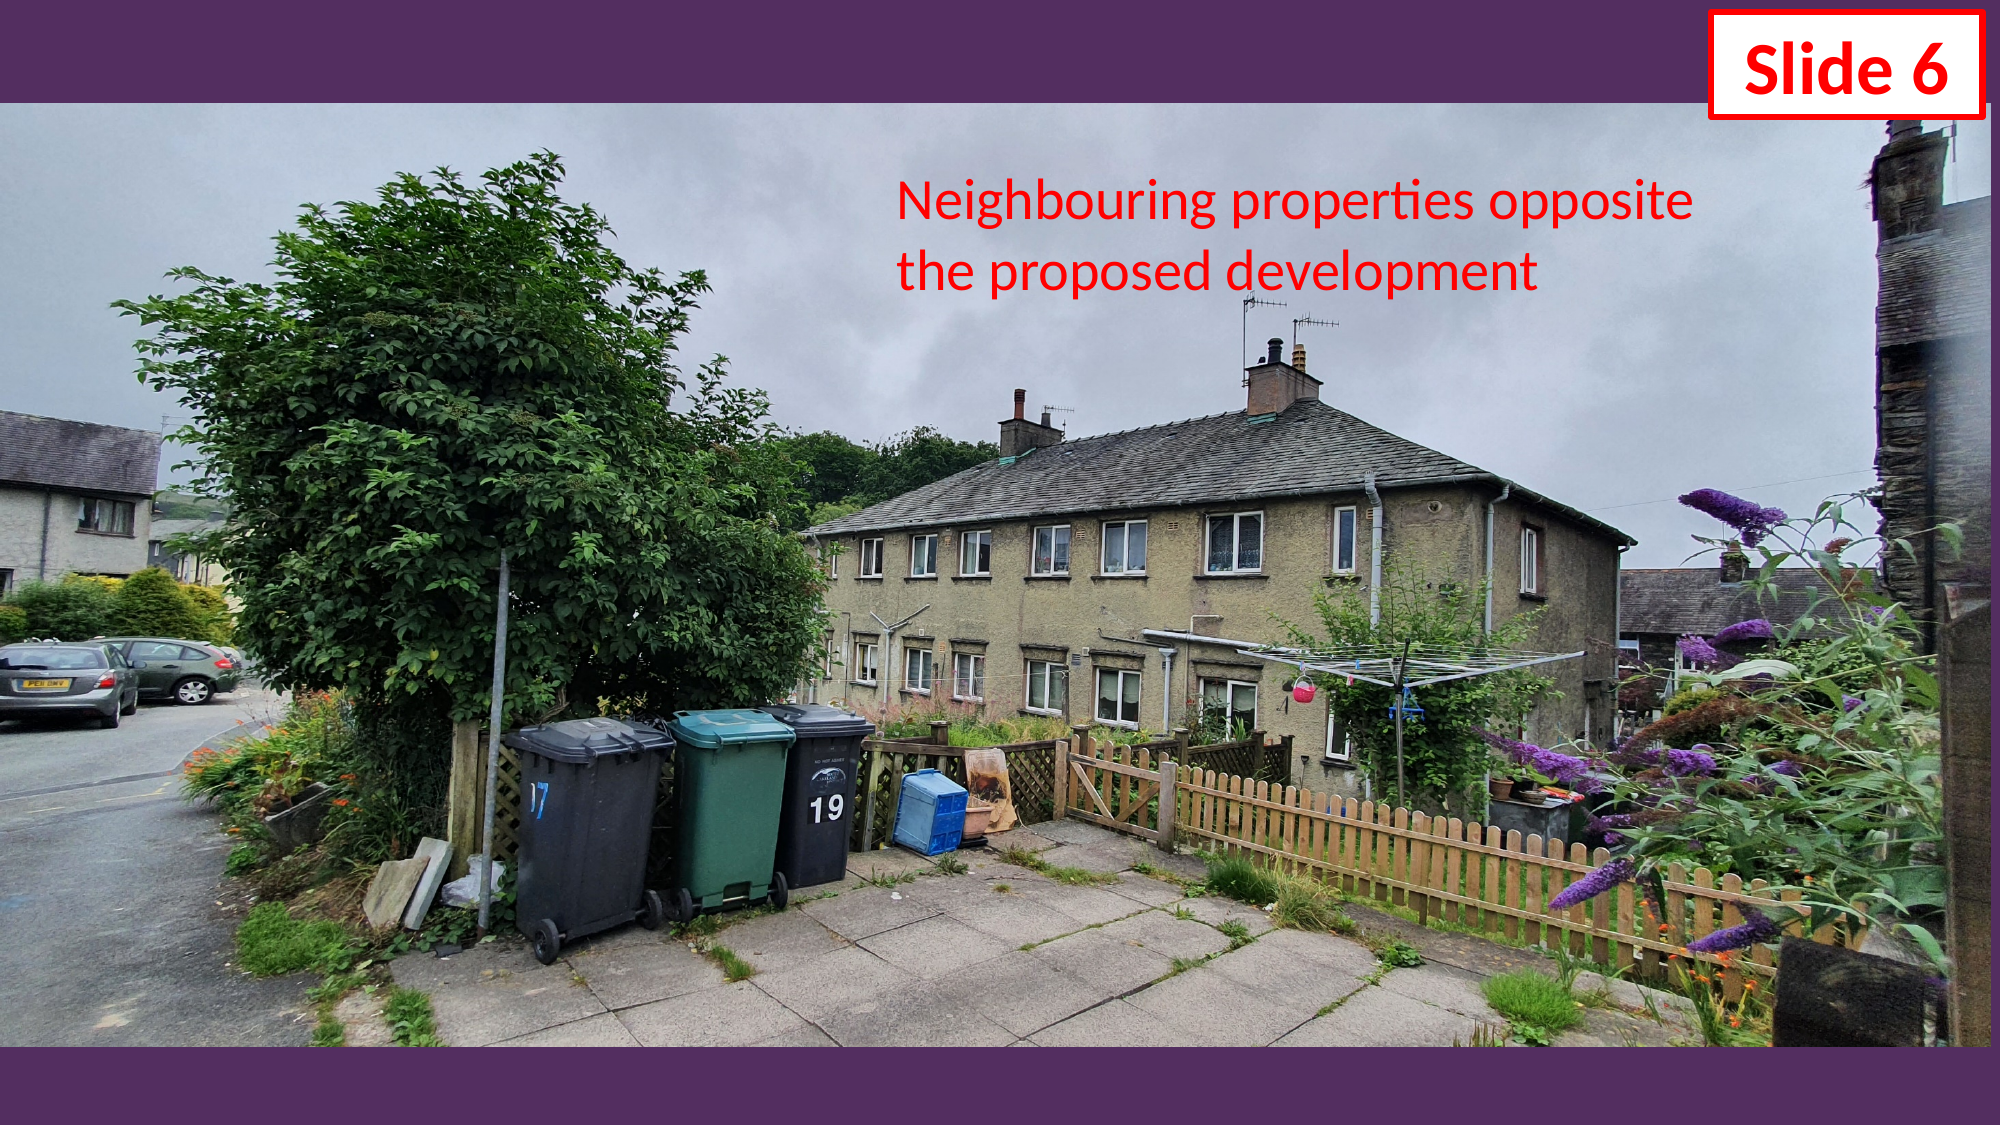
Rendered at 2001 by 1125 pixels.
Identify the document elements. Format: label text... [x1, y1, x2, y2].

text_box Slide 6 [1711, 11, 1983, 100]
picture [0, 103, 1991, 1048]
